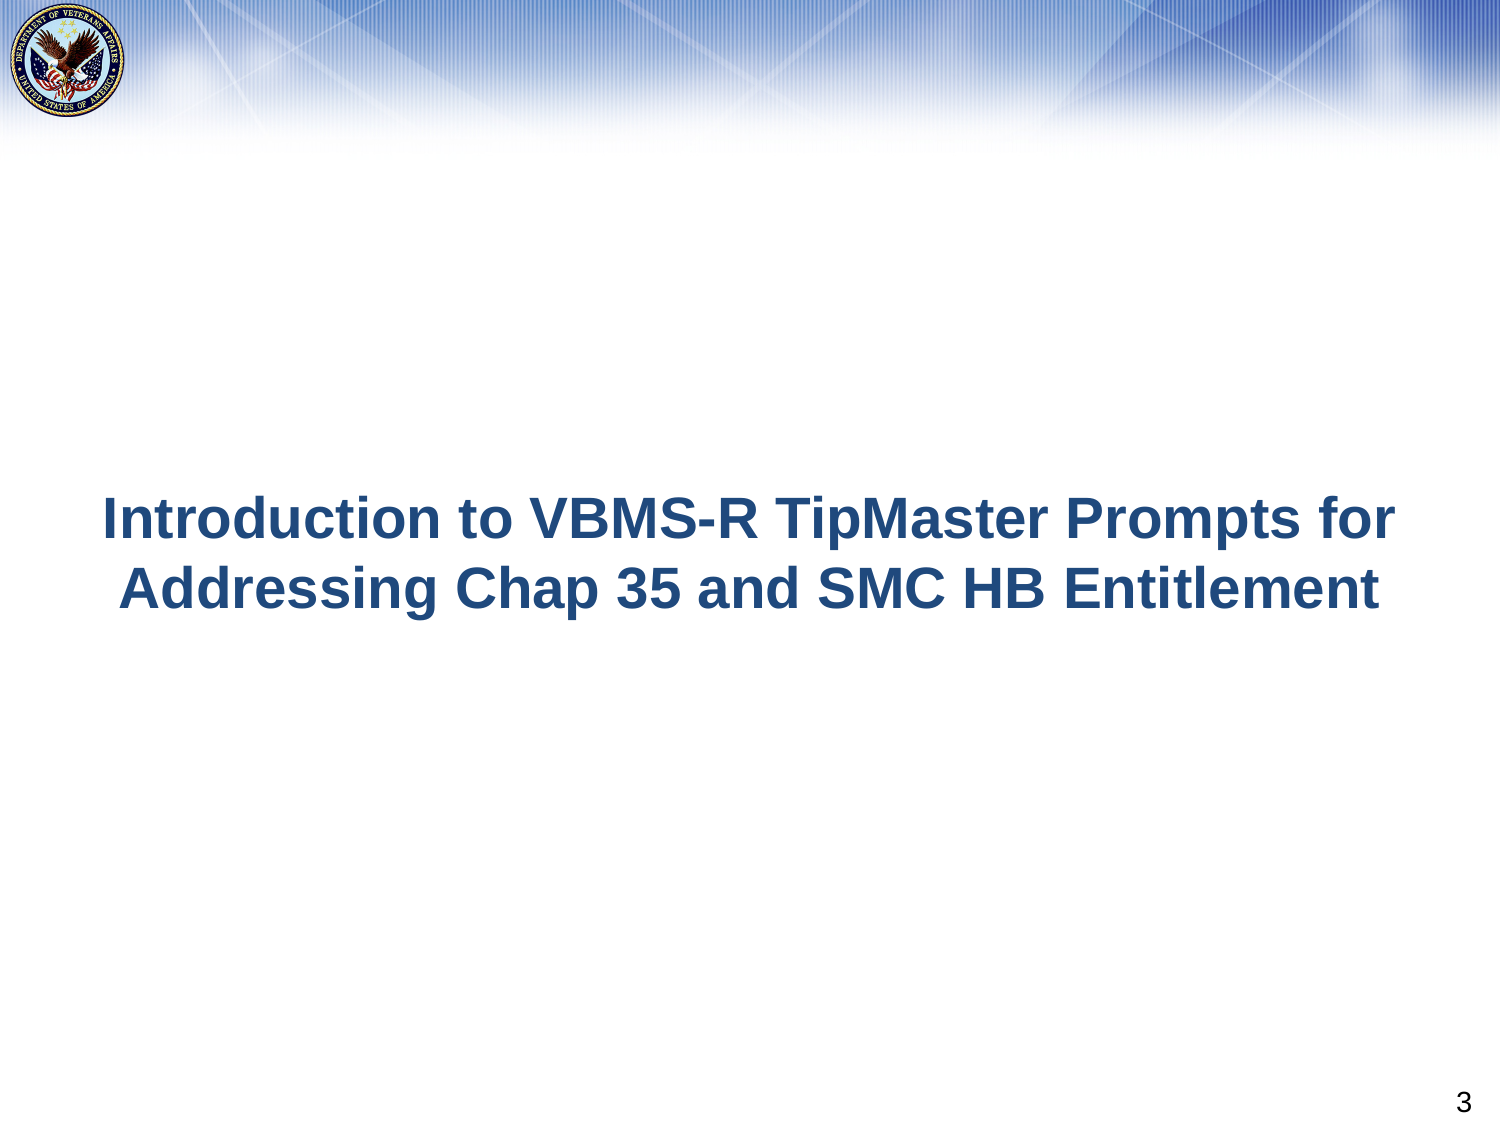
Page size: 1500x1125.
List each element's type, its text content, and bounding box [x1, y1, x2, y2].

slide_number 3 [1136, 1083, 1487, 1125]
title Introduction to VBMS-R TipMaster Prompts for Addressing Chap 35 and SMC HB Entitlement [29, 473, 1471, 652]
picture [0, 0, 1500, 1062]
